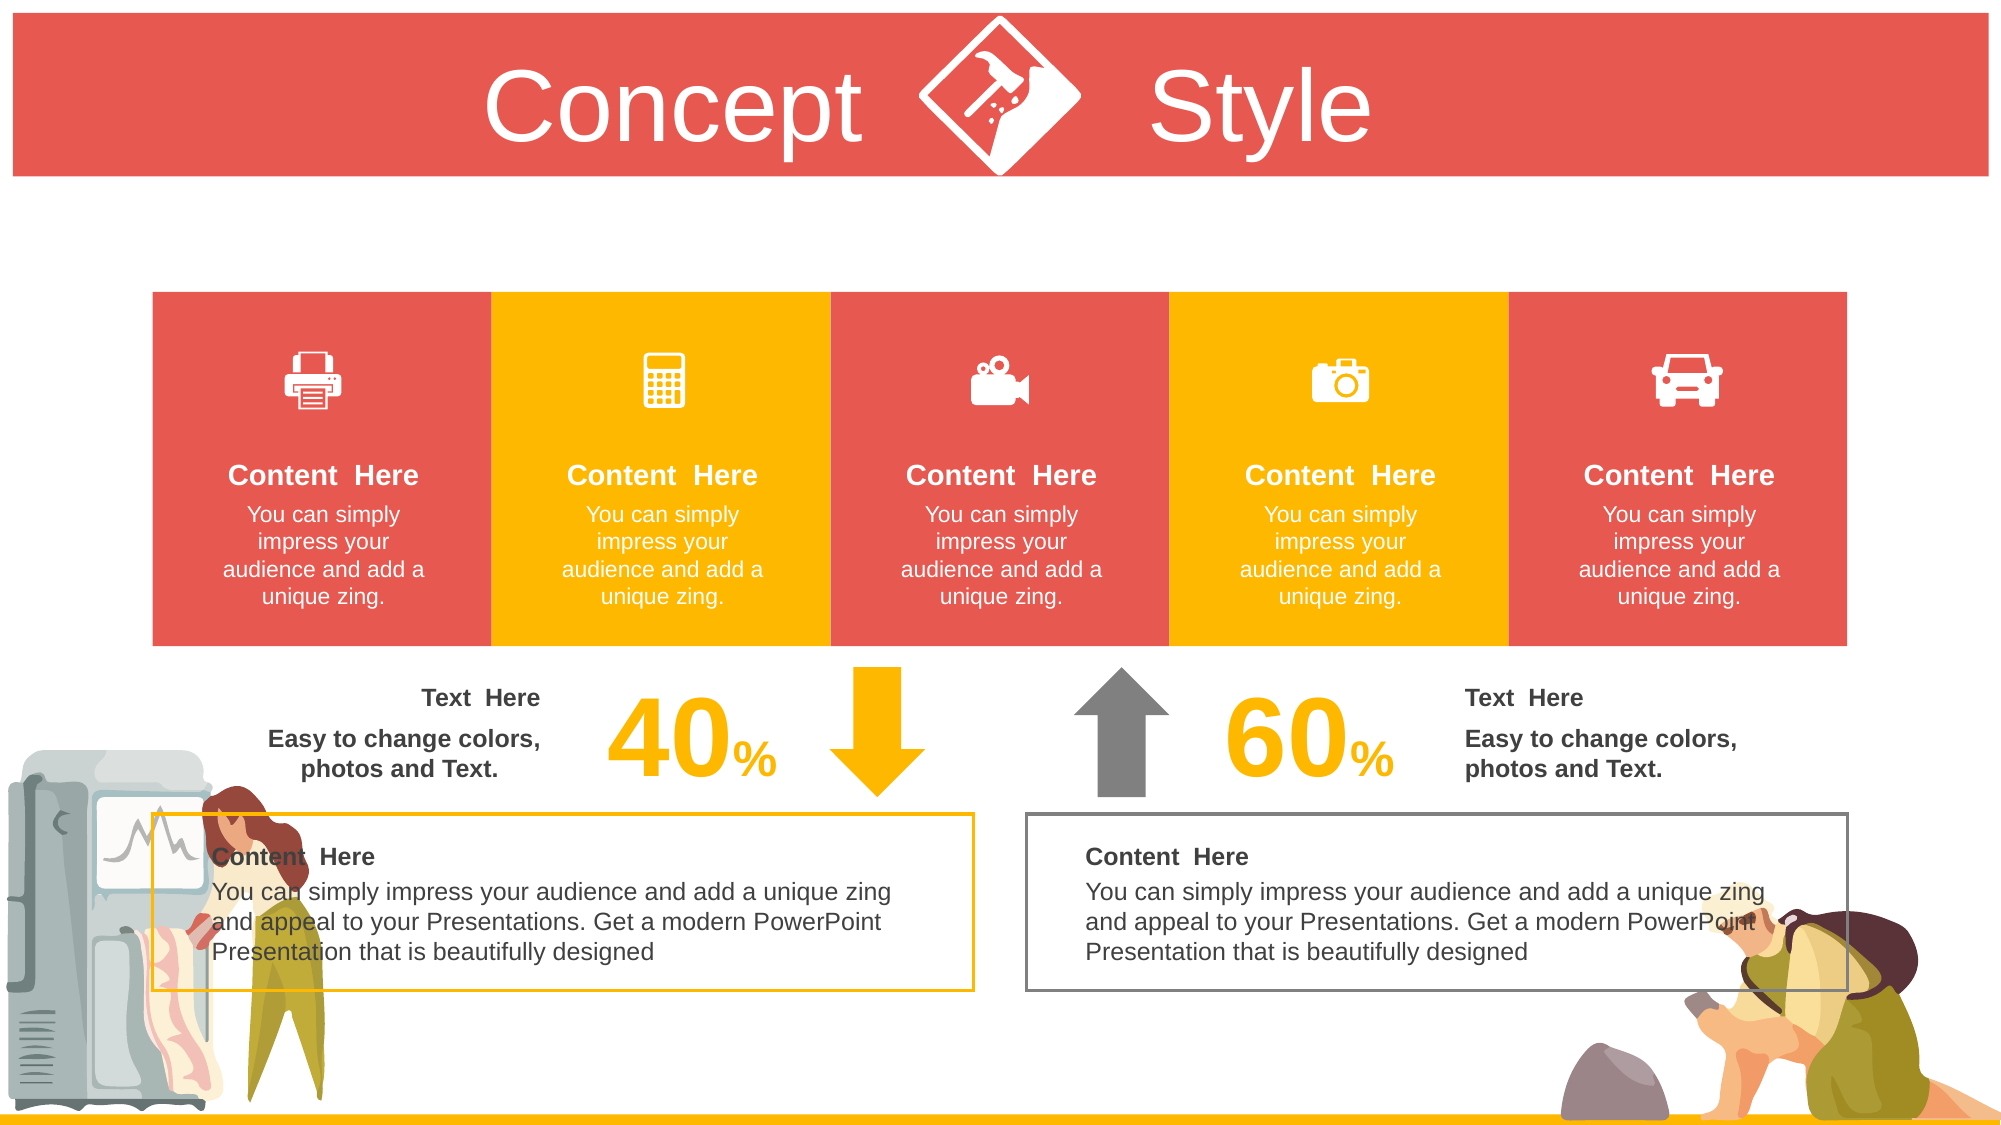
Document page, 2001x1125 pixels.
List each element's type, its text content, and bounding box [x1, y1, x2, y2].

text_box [152, 291, 1848, 647]
text_box 60% [1203, 656, 1417, 807]
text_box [1070, 833, 1804, 975]
text_box [1025, 813, 1848, 991]
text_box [537, 448, 788, 591]
picture [1559, 882, 2000, 1121]
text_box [239, 673, 556, 791]
list Concept Style [0, 51, 1879, 171]
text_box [876, 448, 1127, 591]
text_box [198, 448, 449, 591]
text_box [826, 666, 928, 799]
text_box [196, 833, 930, 975]
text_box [1554, 448, 1805, 591]
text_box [1450, 673, 1761, 791]
text_box [1071, 665, 1172, 799]
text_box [1215, 448, 1466, 591]
picture [6, 750, 326, 1112]
text_box [326, 813, 974, 991]
text_box 40% [585, 656, 800, 807]
